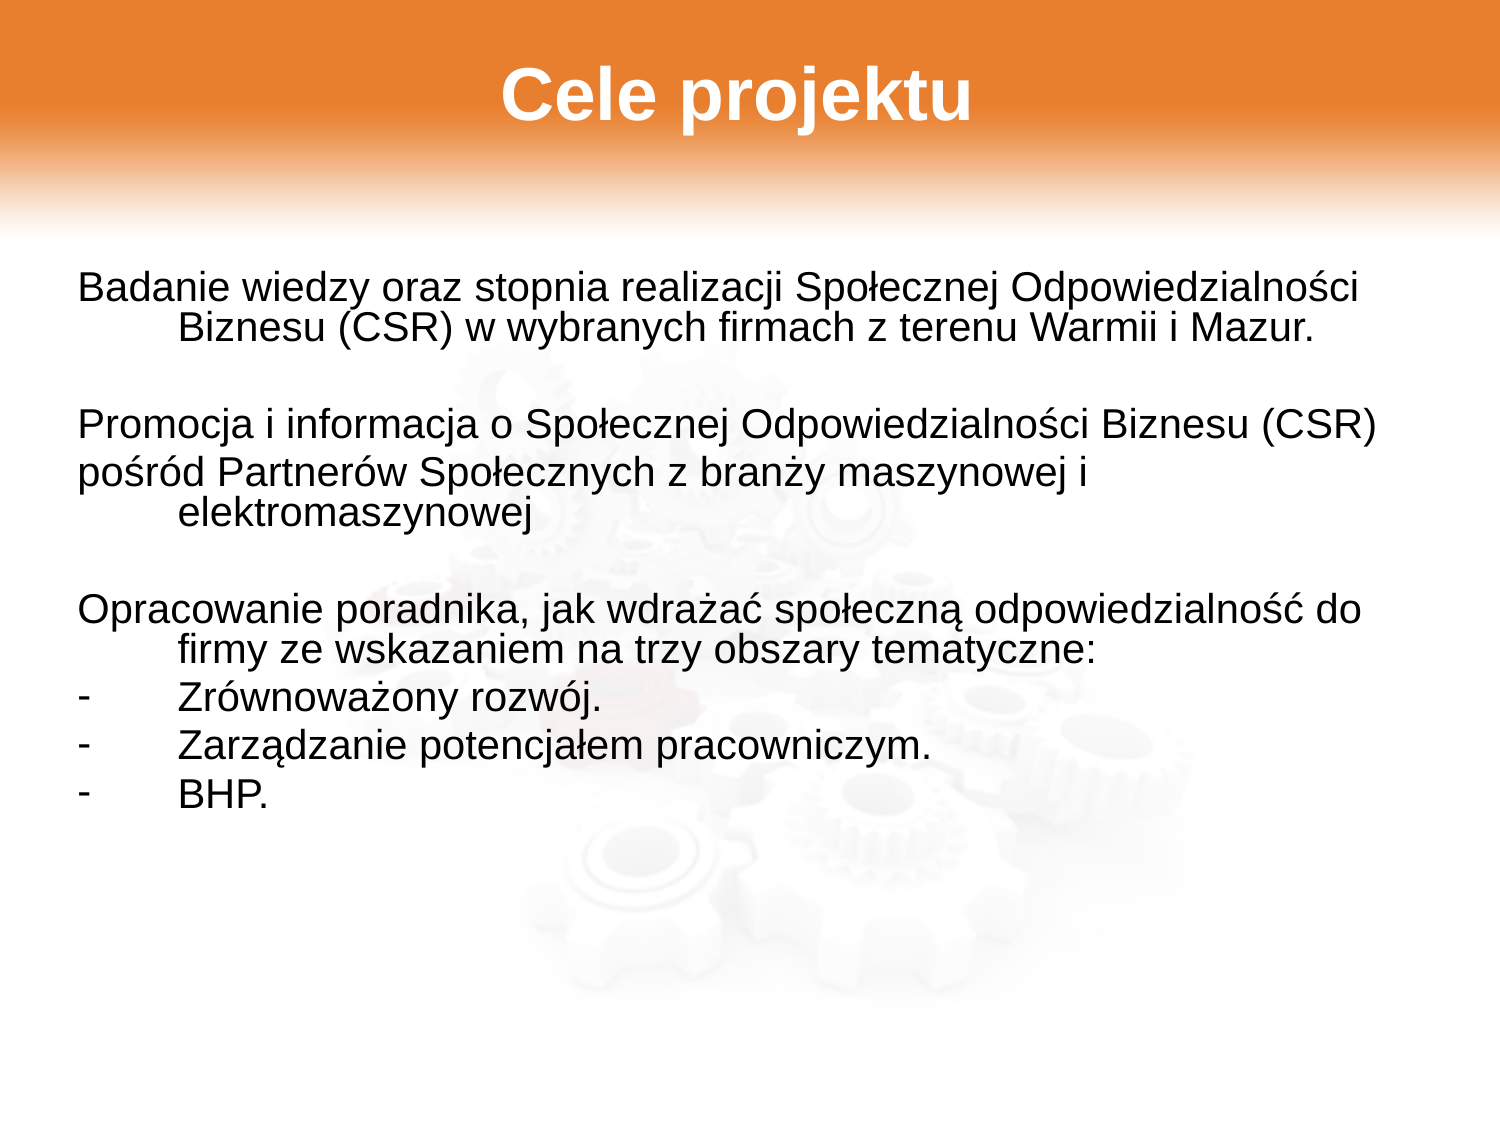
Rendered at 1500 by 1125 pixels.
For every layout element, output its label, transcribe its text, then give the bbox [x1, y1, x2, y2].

title Cele projektu [37, 24, 1438, 156]
list Badanie wiedzy oraz stopnia realizacji Społecznej Odpowiedzialności Biznesu (CSR) w wybranych firmach z terenu Warmii i Mazur. Promocja i informacja o Społecznej Odpowiedzialności Biznesu (CSR) pośród Partnerów Społecznych z branży maszynowej i elektromaszynowej Opracowanie poradnika, jak wdrażać społeczną odpowiedzialność do firmy ze wskazaniem na trzy obszary tematyczne: Zrównoważony rozwój. Zarządzanie potencjałem pracowniczym. BHP. [62, 262, 1438, 1101]
picture [0, 0, 1500, 1125]
